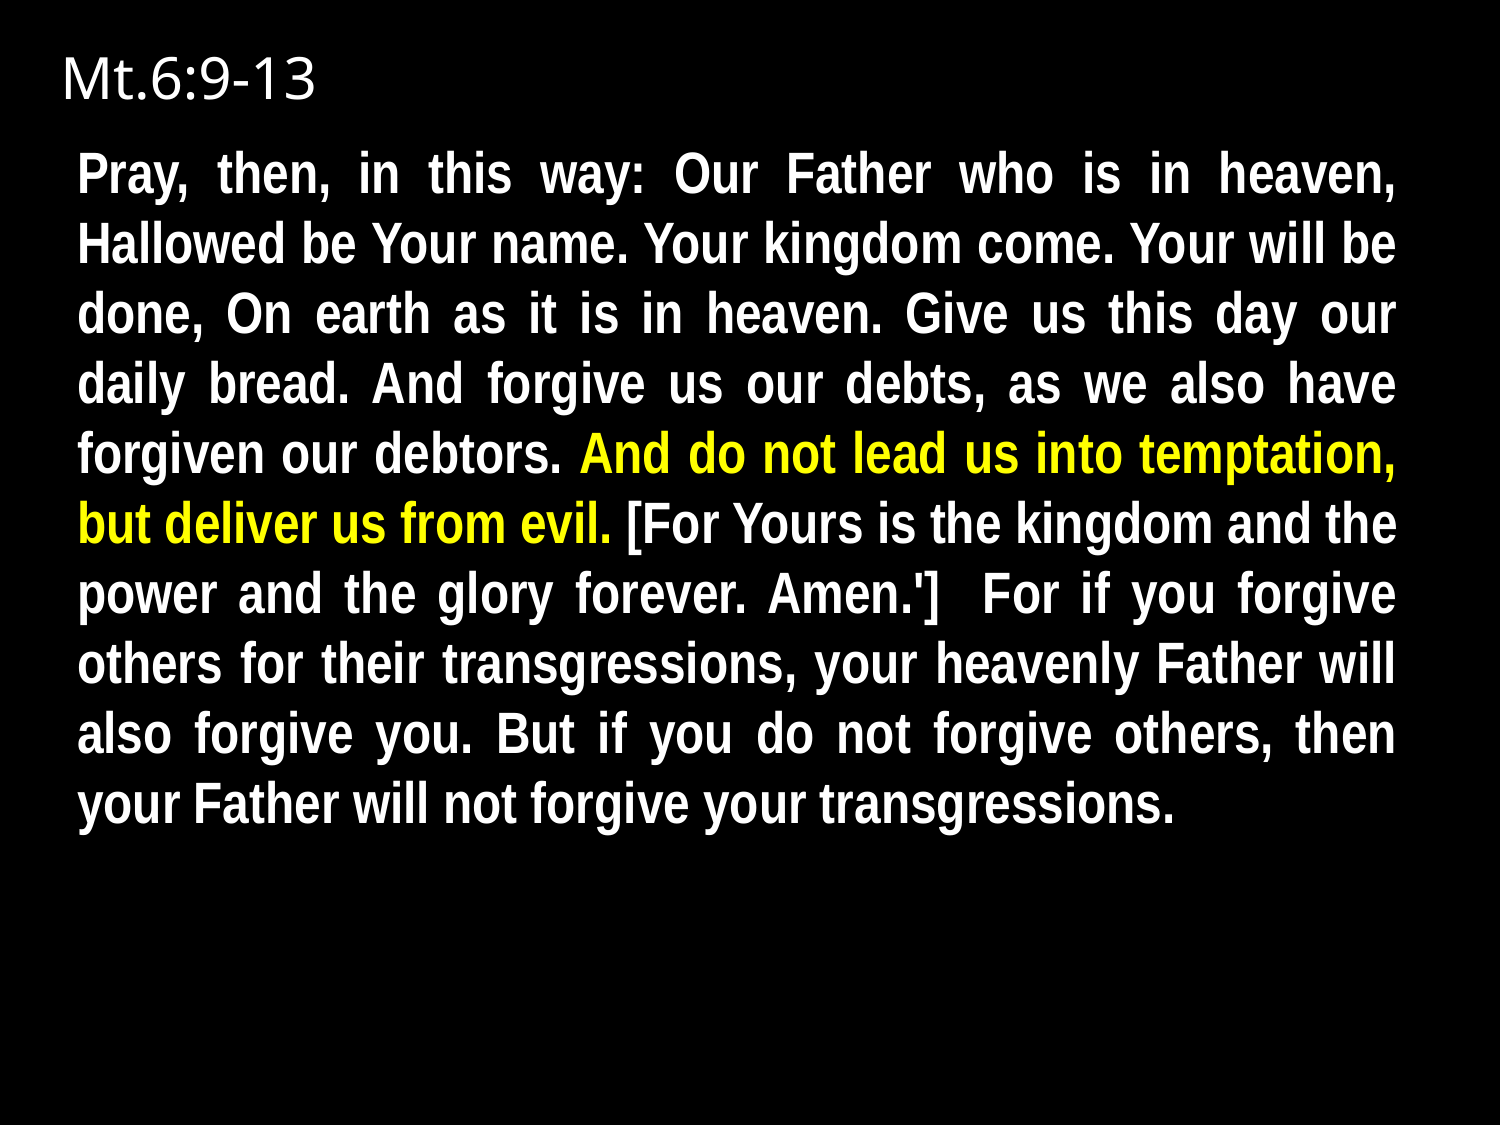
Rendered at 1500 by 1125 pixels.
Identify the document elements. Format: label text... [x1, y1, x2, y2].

text_box Pray, then, in this way: Our Father who is in heaven, Hallowed be Your name. Your kingdom come. Your will be done, On earth as it is in heaven. Give us this day our daily bread. And forgive us our debts, as we also have forgiven our debtors. And do not lead us into temptation, but deliver us from evil. [For Yours is the kingdom and the power and the glory forever. Amen.'] For if you forgive others for their transgressions, your heavenly Father will also forgive you. But if you do not forgive others, then your Father will not forgive your transgressions. [62, 127, 1413, 843]
text_box Mt.6:9-13 [45, 33, 332, 119]
